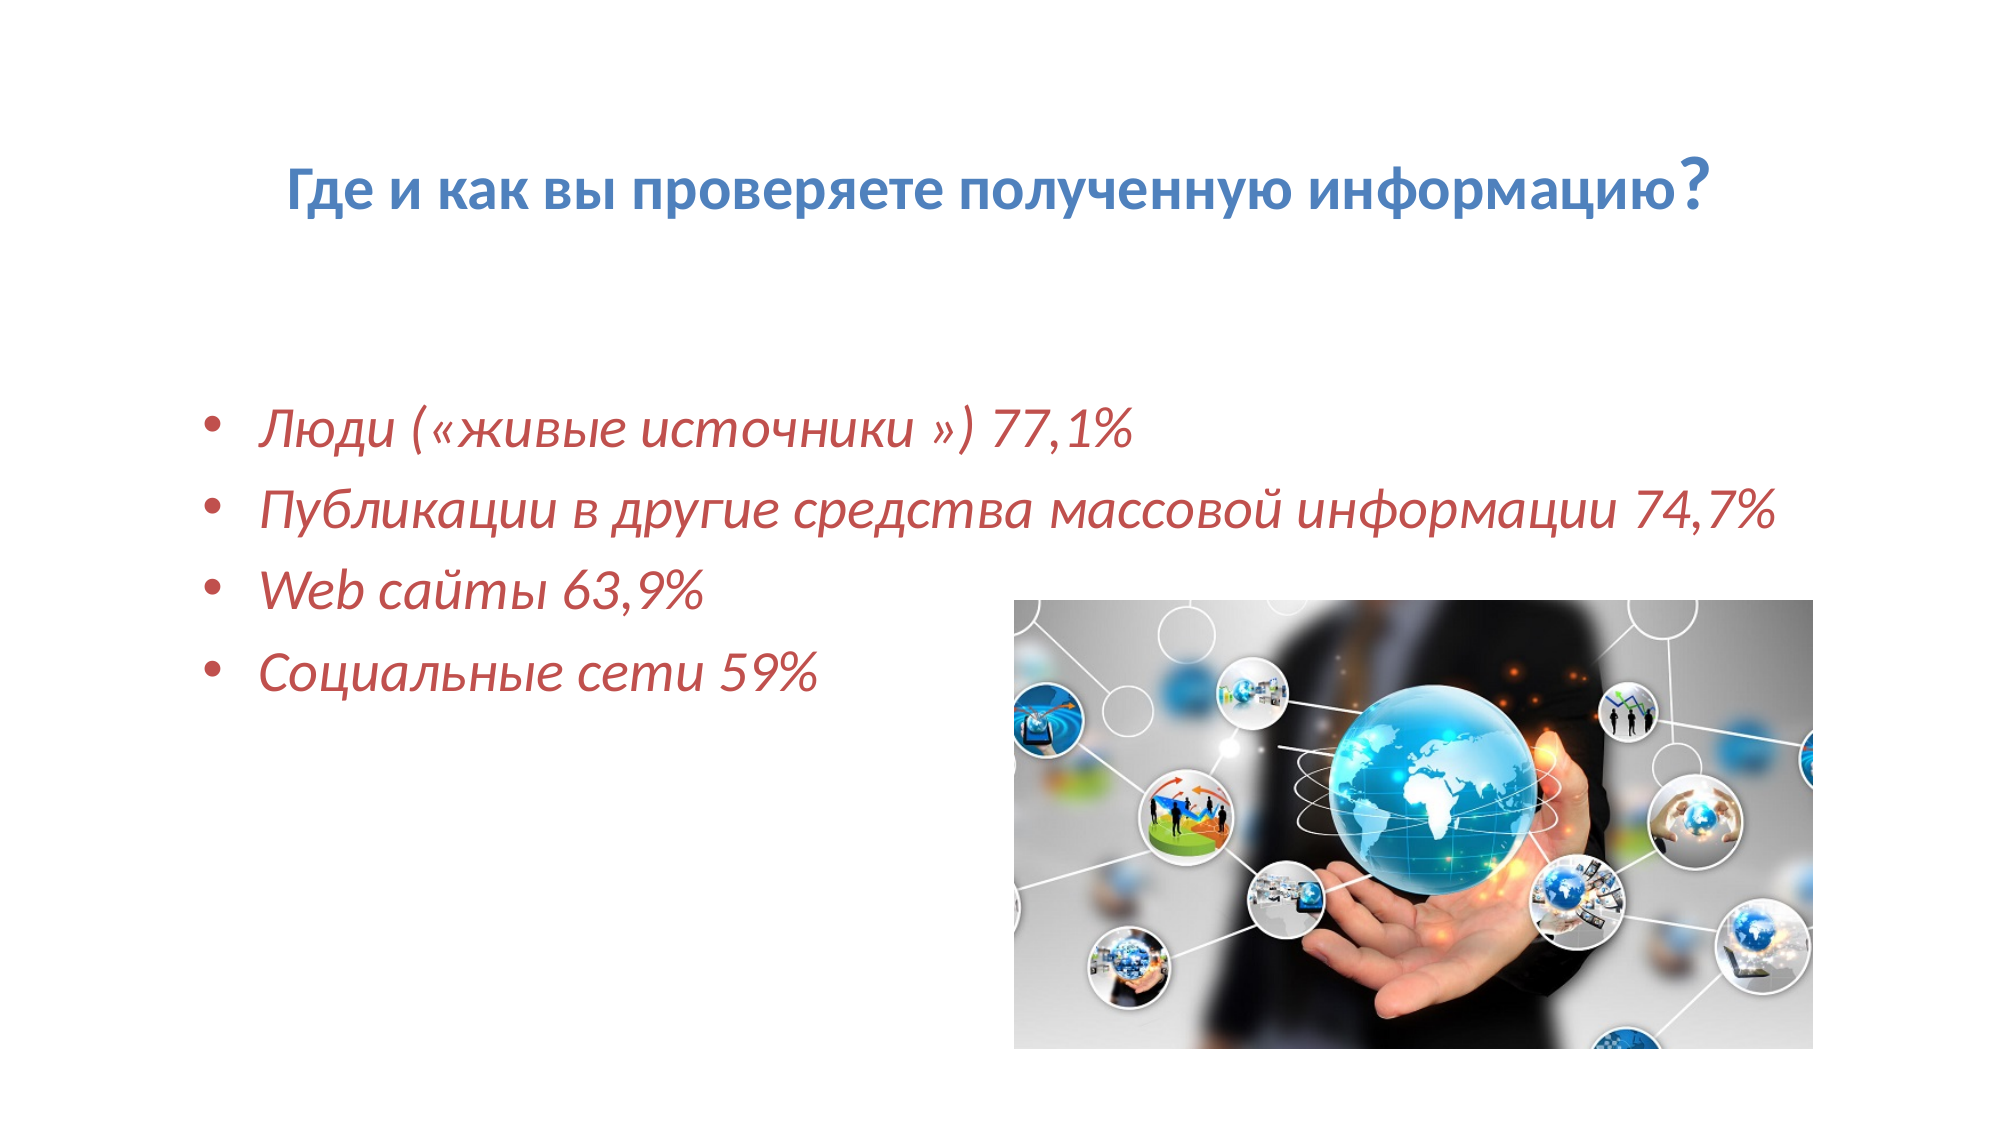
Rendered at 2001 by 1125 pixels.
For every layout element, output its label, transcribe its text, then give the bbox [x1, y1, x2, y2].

list Люди («живые источники ») 77,1% Публикации в другие средства массовой информации 74,7% Web сайты 63,9% Социальные сети 59% [187, 381, 1813, 1007]
title Где и как вы проверяете полученную информацию? [187, 101, 1813, 257]
picture [1013, 600, 1813, 1050]
